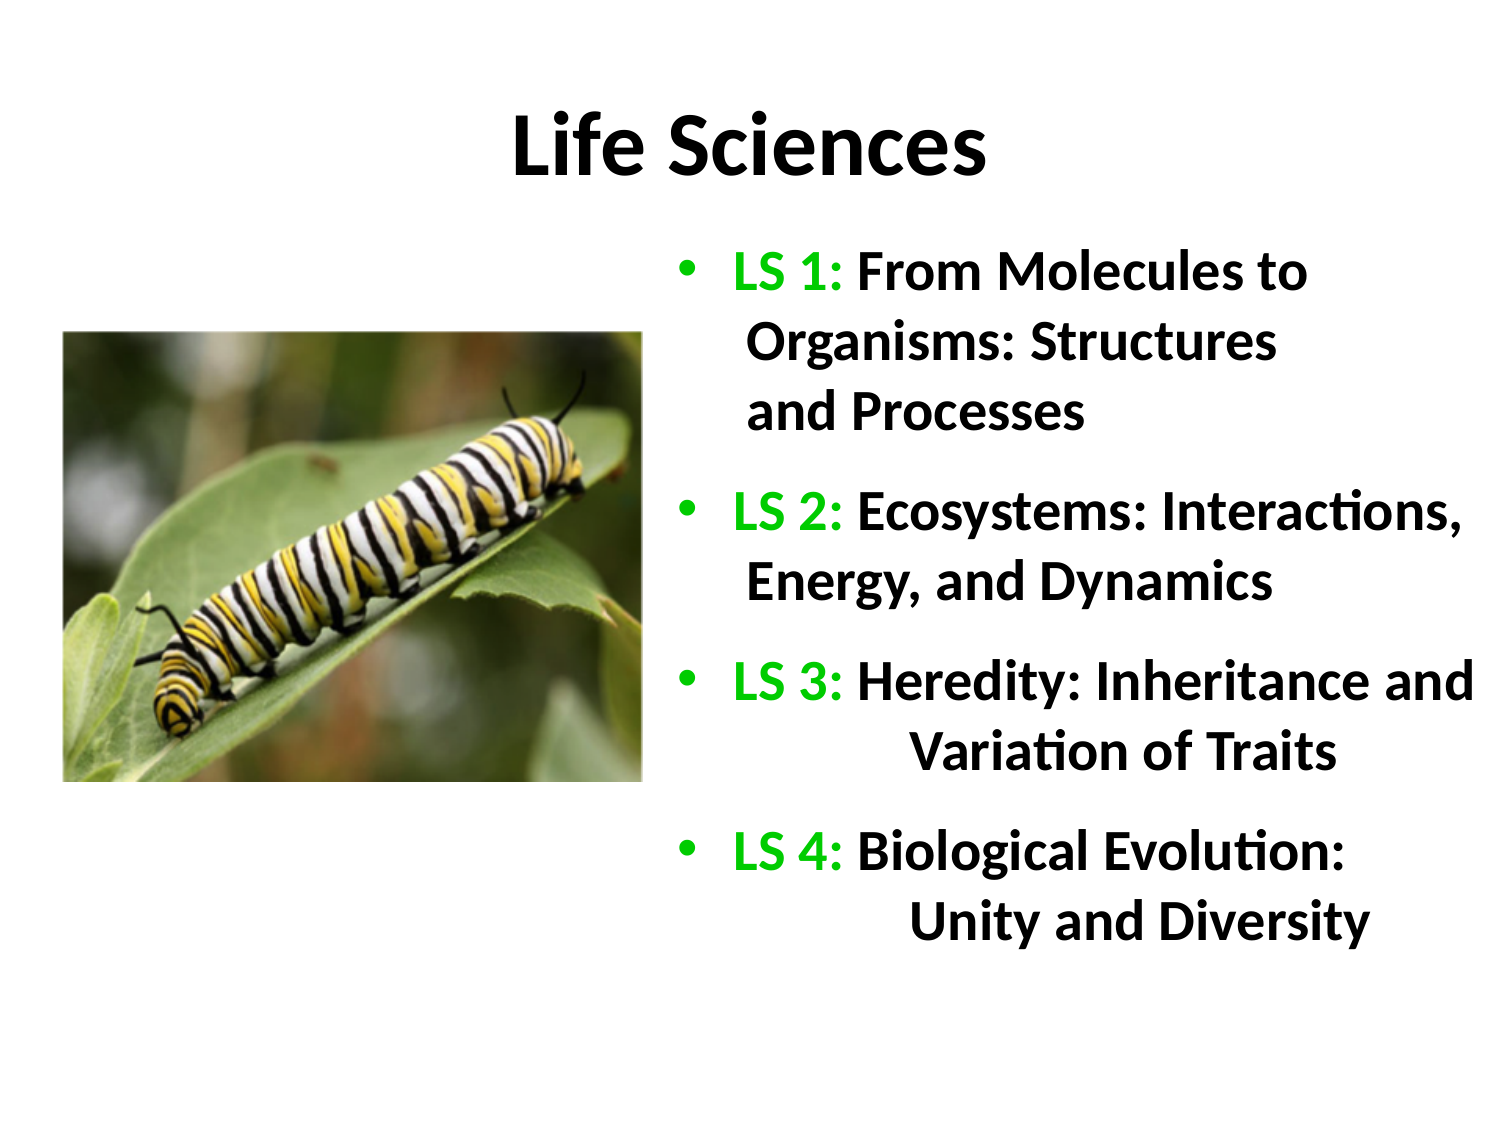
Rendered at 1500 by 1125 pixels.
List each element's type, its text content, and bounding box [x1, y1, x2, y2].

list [62, 313, 649, 782]
title Life Sciences [75, 45, 1425, 233]
text_box LS 1: From Molecules to Organisms: Structures and Processes LS 2: Ecosystems: Interactions, Energy, and Dynamics LS 3: Heredity: Inheritance and Variation of Traits LS 4: Biological Evolution: Unity and Diversity [662, 224, 1500, 960]
